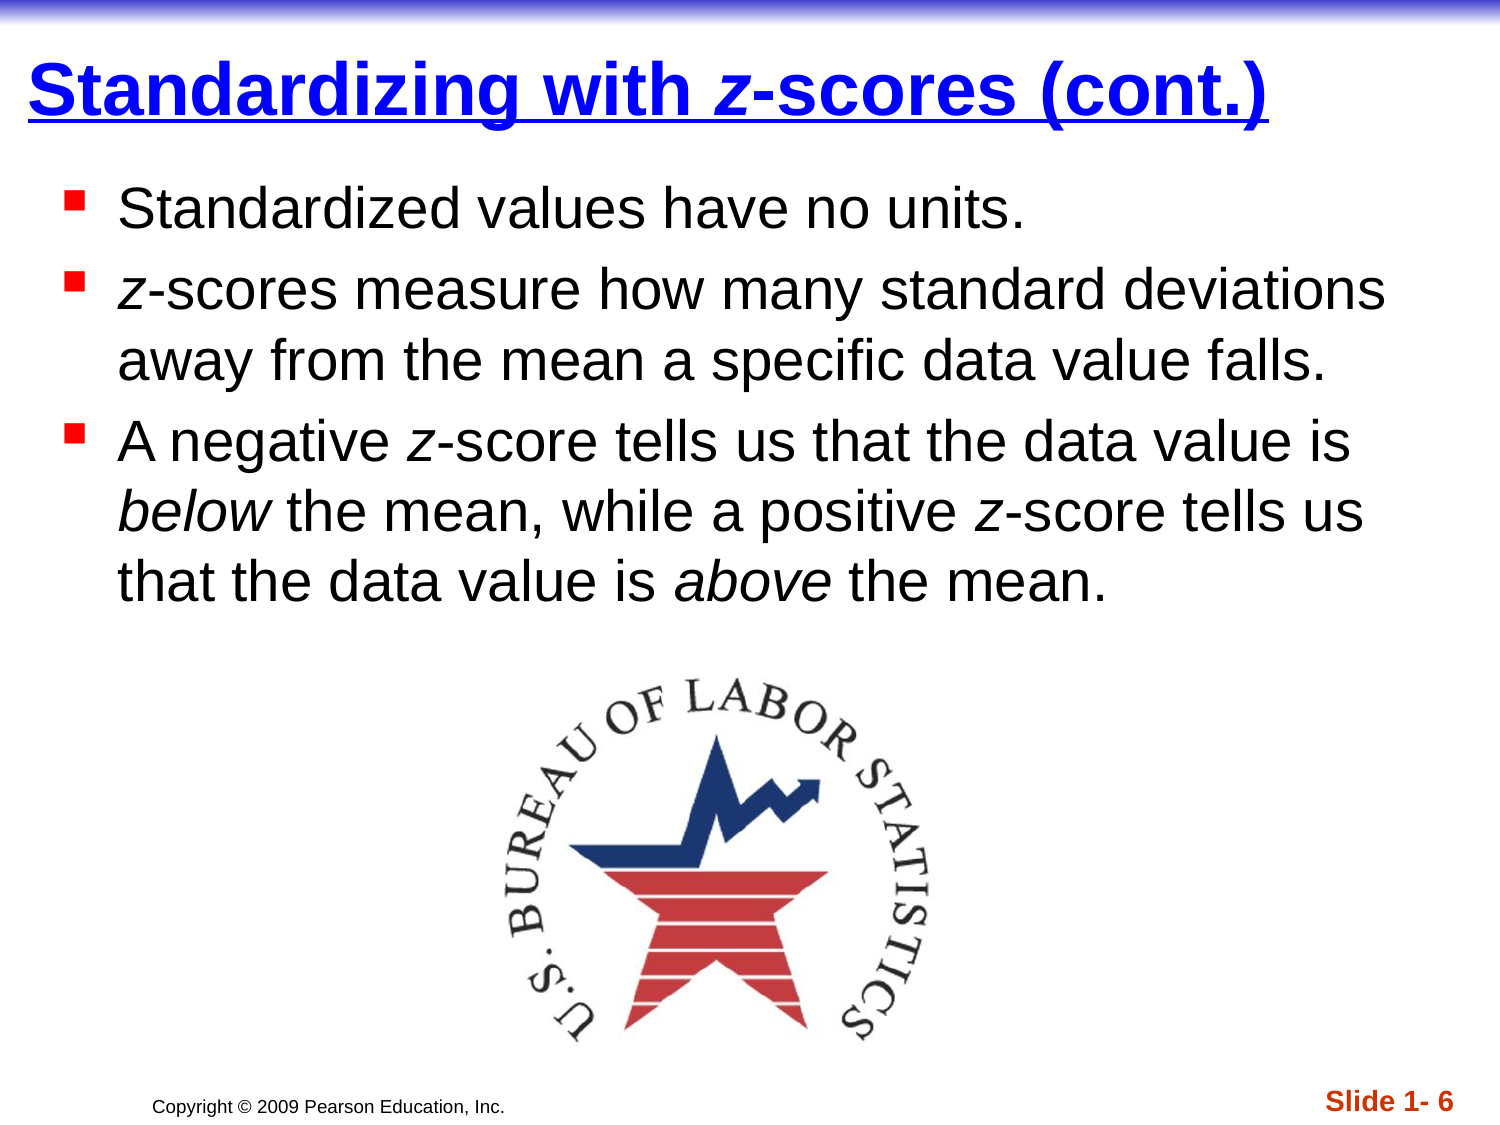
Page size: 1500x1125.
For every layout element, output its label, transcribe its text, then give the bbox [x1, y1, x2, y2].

picture [494, 668, 940, 1050]
slide_number Slide 1- 6 [1156, 1050, 1469, 1125]
list Standardized values have no units. z-scores measure how many standard deviations away from the mean a specific data value falls. A negative z-score tells us that the data value is below the mean, while a positive z-score tells us that the data value is above the mean. [46, 162, 1424, 913]
title Standardizing with z-scores (cont.) [12, 24, 1375, 138]
